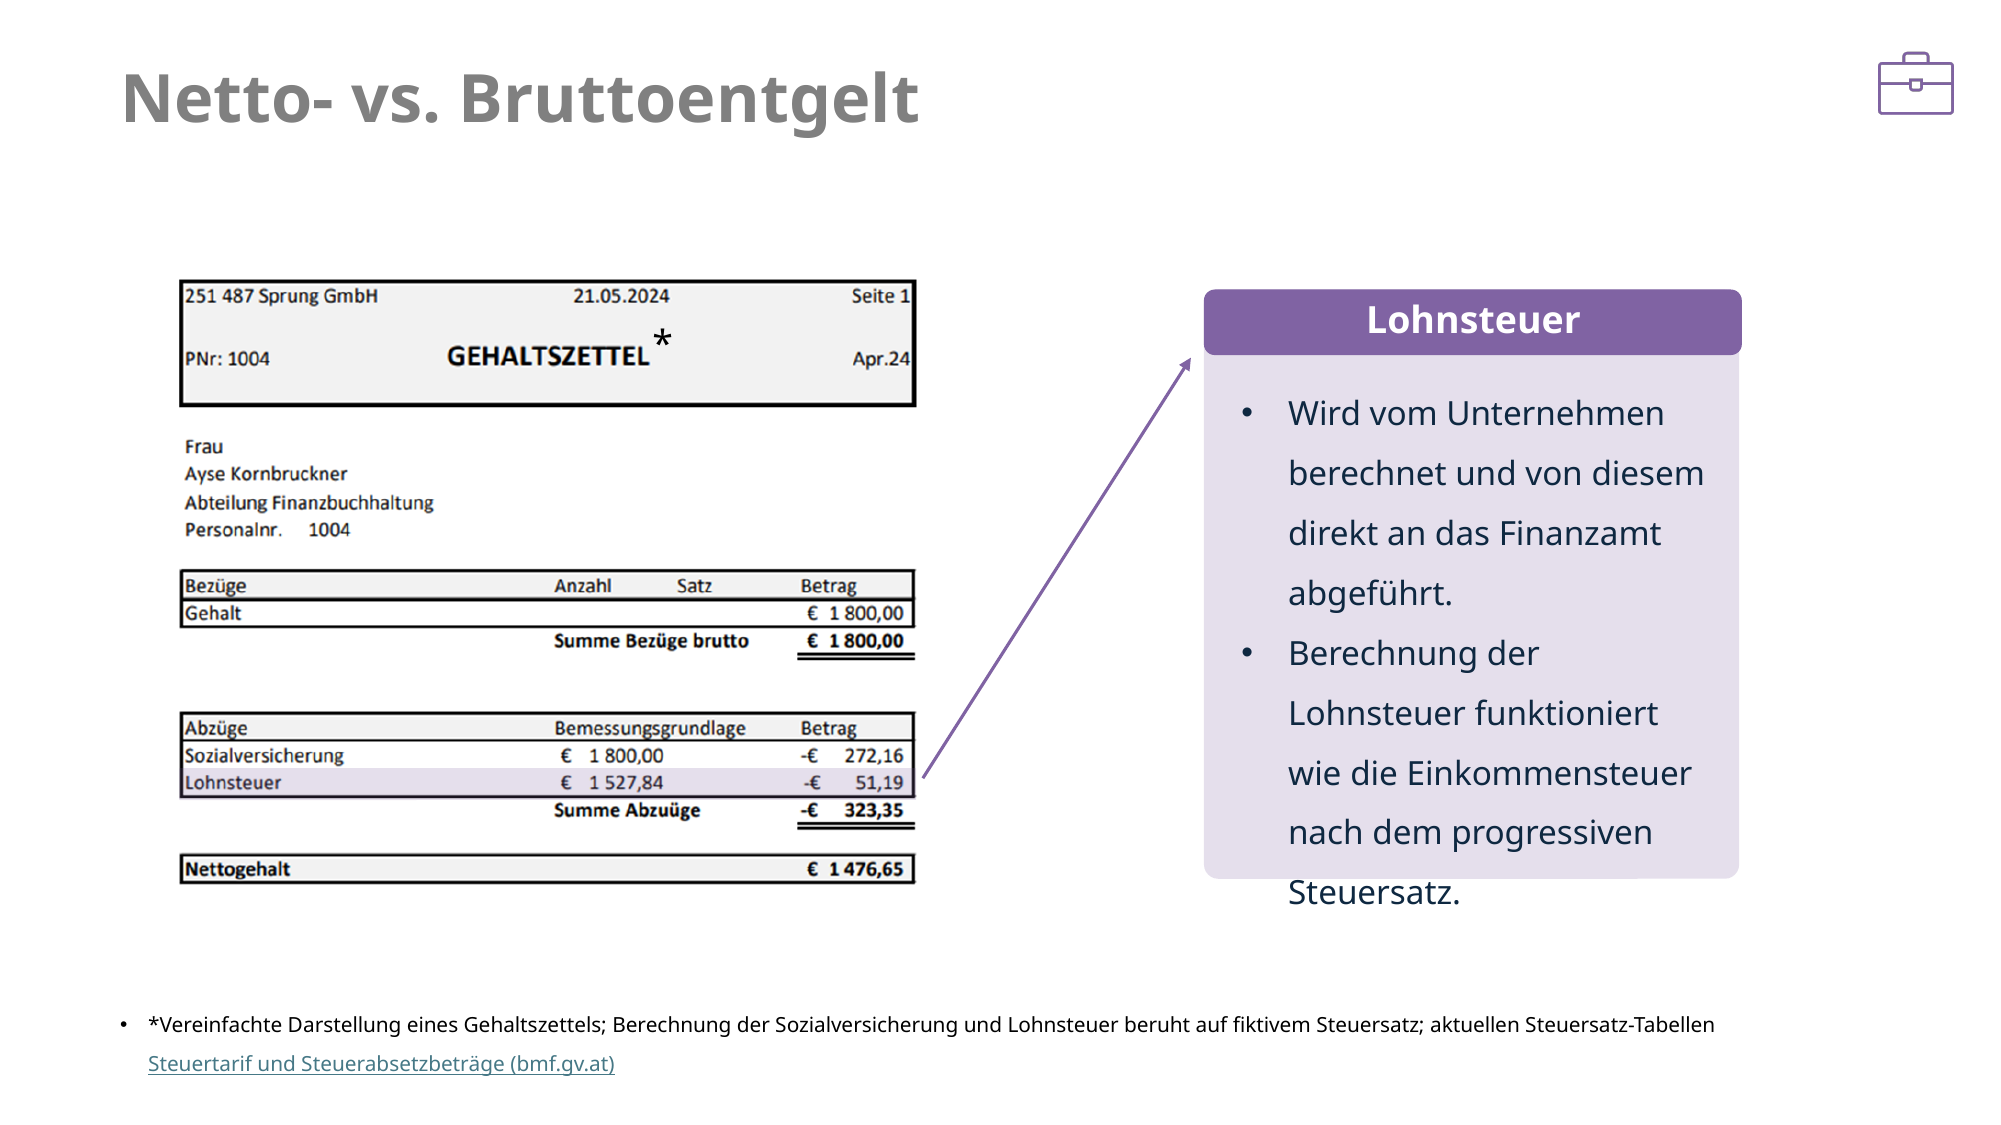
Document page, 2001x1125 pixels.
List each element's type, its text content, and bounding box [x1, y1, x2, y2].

picture [122, 200, 1001, 972]
text_box [1202, 349, 1741, 881]
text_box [922, 357, 1192, 779]
text_box Netto- vs. Bruttoentgelt [105, 57, 1895, 163]
text_box *Vereinfachte Darstellung eines Gehaltszettels; Berechnung der Sozialversicherung und Lohnsteuer beruht auf fiktivem Steuersatz; aktuellen Steuersatz-Tabellen Steuertarif und Steuerabsetzbeträge (bmf.gv.at) [105, 991, 1977, 1087]
text_box [1202, 287, 1744, 357]
text_box Lohnsteuer [1266, 294, 1691, 350]
picture [1869, 39, 1959, 130]
text_box Wird vom Unternehmen berechnet und von diesem direkt an das Finanzamt abgeführt. Berechnung der Lohnsteuer funktioniert wie die Einkommensteuer nach dem progressiven Steuersatz. [1226, 364, 1731, 919]
